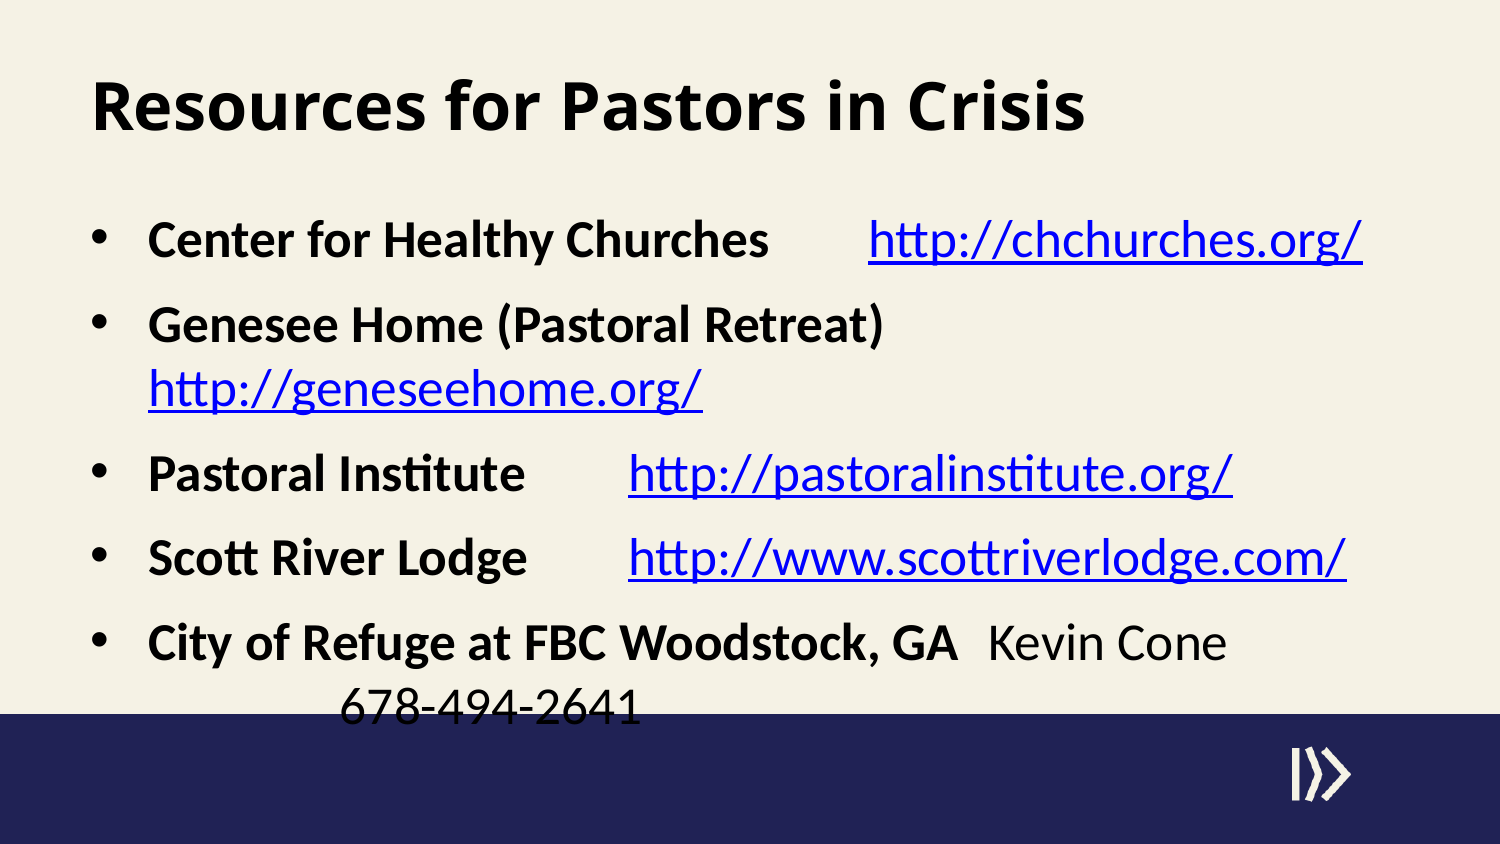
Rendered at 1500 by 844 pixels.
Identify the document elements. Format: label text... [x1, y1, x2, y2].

list Center for Healthy Churches http://chchurches.org/ Genesee Home (Pastoral Retreat) http://geneseehome.org/ Pastoral Institute http://pastoralinstitute.org/ Scott River Lodge http://www.scottriverlodge.com/ City of Refuge at FBC Woodstock, GA Kevin Cone 678-494-2641 [75, 196, 1425, 754]
title Resources for Pastors in Crisis [75, 33, 1425, 175]
picture [0, 0, 1500, 844]
